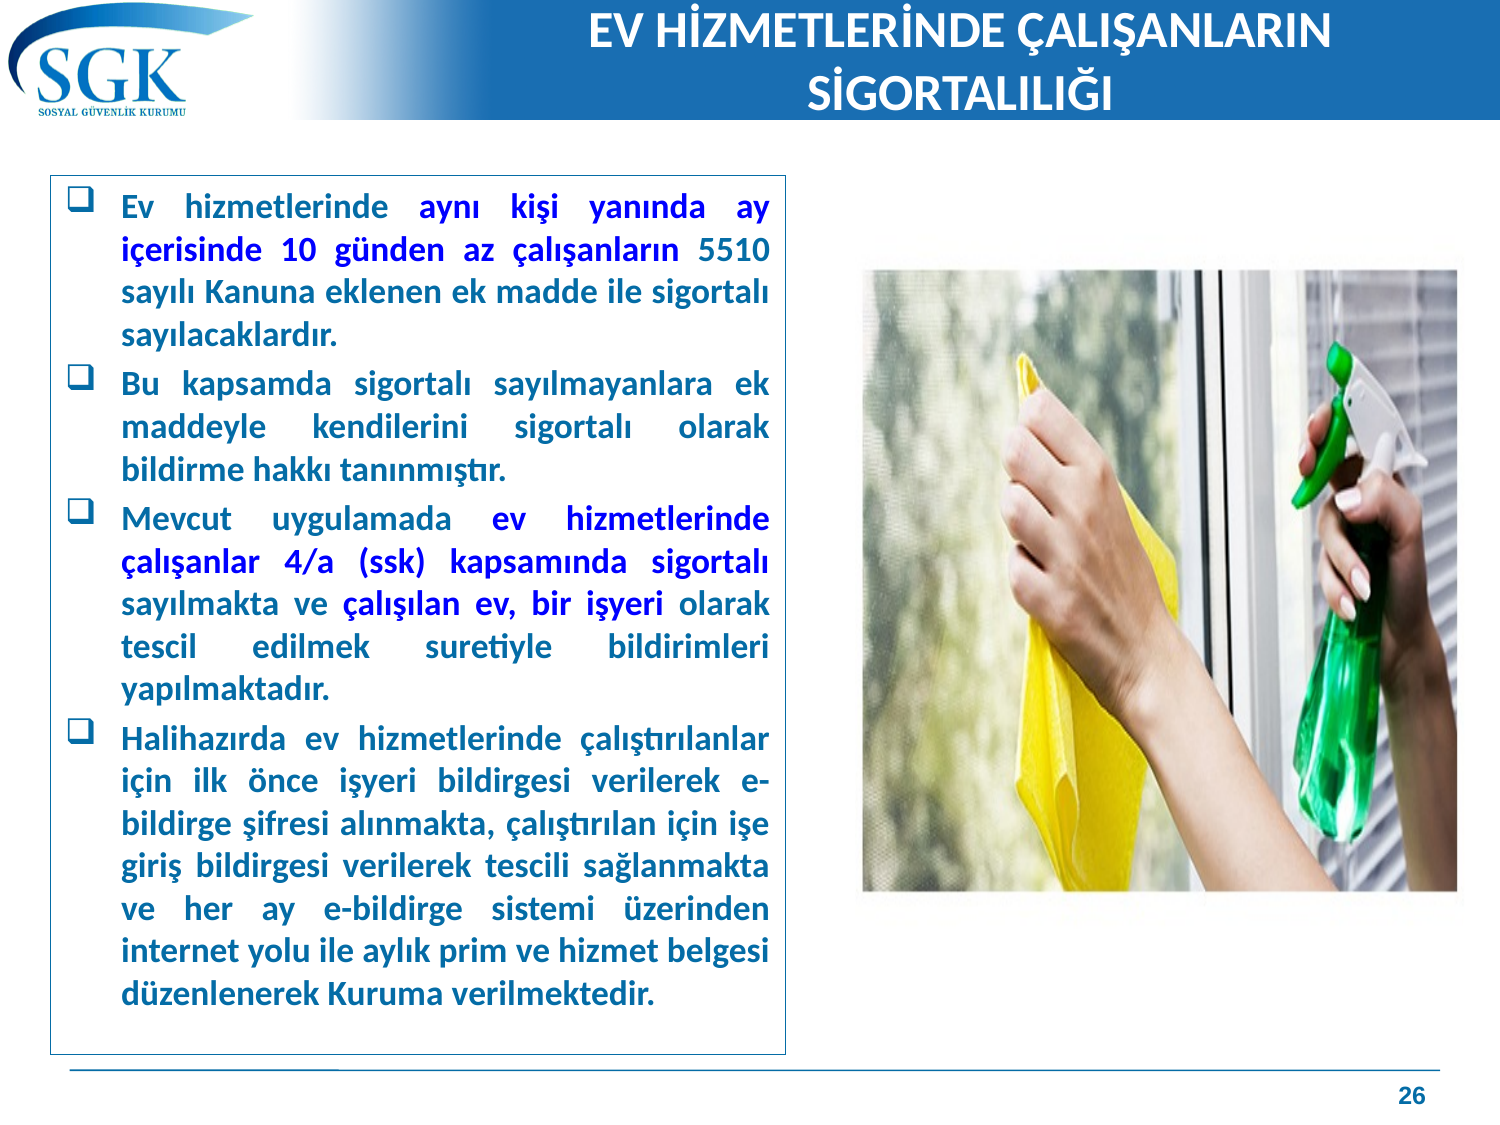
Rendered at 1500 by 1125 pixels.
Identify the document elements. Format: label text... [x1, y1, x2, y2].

picture [855, 198, 1465, 965]
list Ev hizmetlerinde aynı kişi yanında ay içerisinde 10 günden az çalışanların 5510 sayılı Kanuna eklenen ek madde ile sigortalı sayılacaklardır. Bu kapsamda sigortalı sayılmayanlara ek maddeyle kendilerini sigortalı olarak bildirme hakkı tanınmıştır. Mevcut uygulamada ev hizmetlerinde çalışanlar 4/a (ssk) kapsamında sigortalı sayılmakta ve çalışılan ev, bir işyeri olarak tescil edilmek suretiyle bildirimleri yapılmaktadır. Halihazırda ev hizmetlerinde çalıştırılanlar için ilk önce işyeri bildirgesi verilerek e-bildirge şifresi alınmakta, çalıştırılan için işe giriş bildirgesi verilerek tescili sağlanmakta ve her ay e-bildirge sistemi üzerinden internet yolu ile aylık prim ve hizmet belgesi düzenlenerek Kuruma verilmektedir. [50, 175, 786, 1055]
picture [0, 0, 1500, 120]
title EV HİZMETLERİNDE ÇALIŞANLARIN SİGORTALILIĞI [421, 0, 1500, 117]
slide_number 26 [1305, 1065, 1442, 1125]
